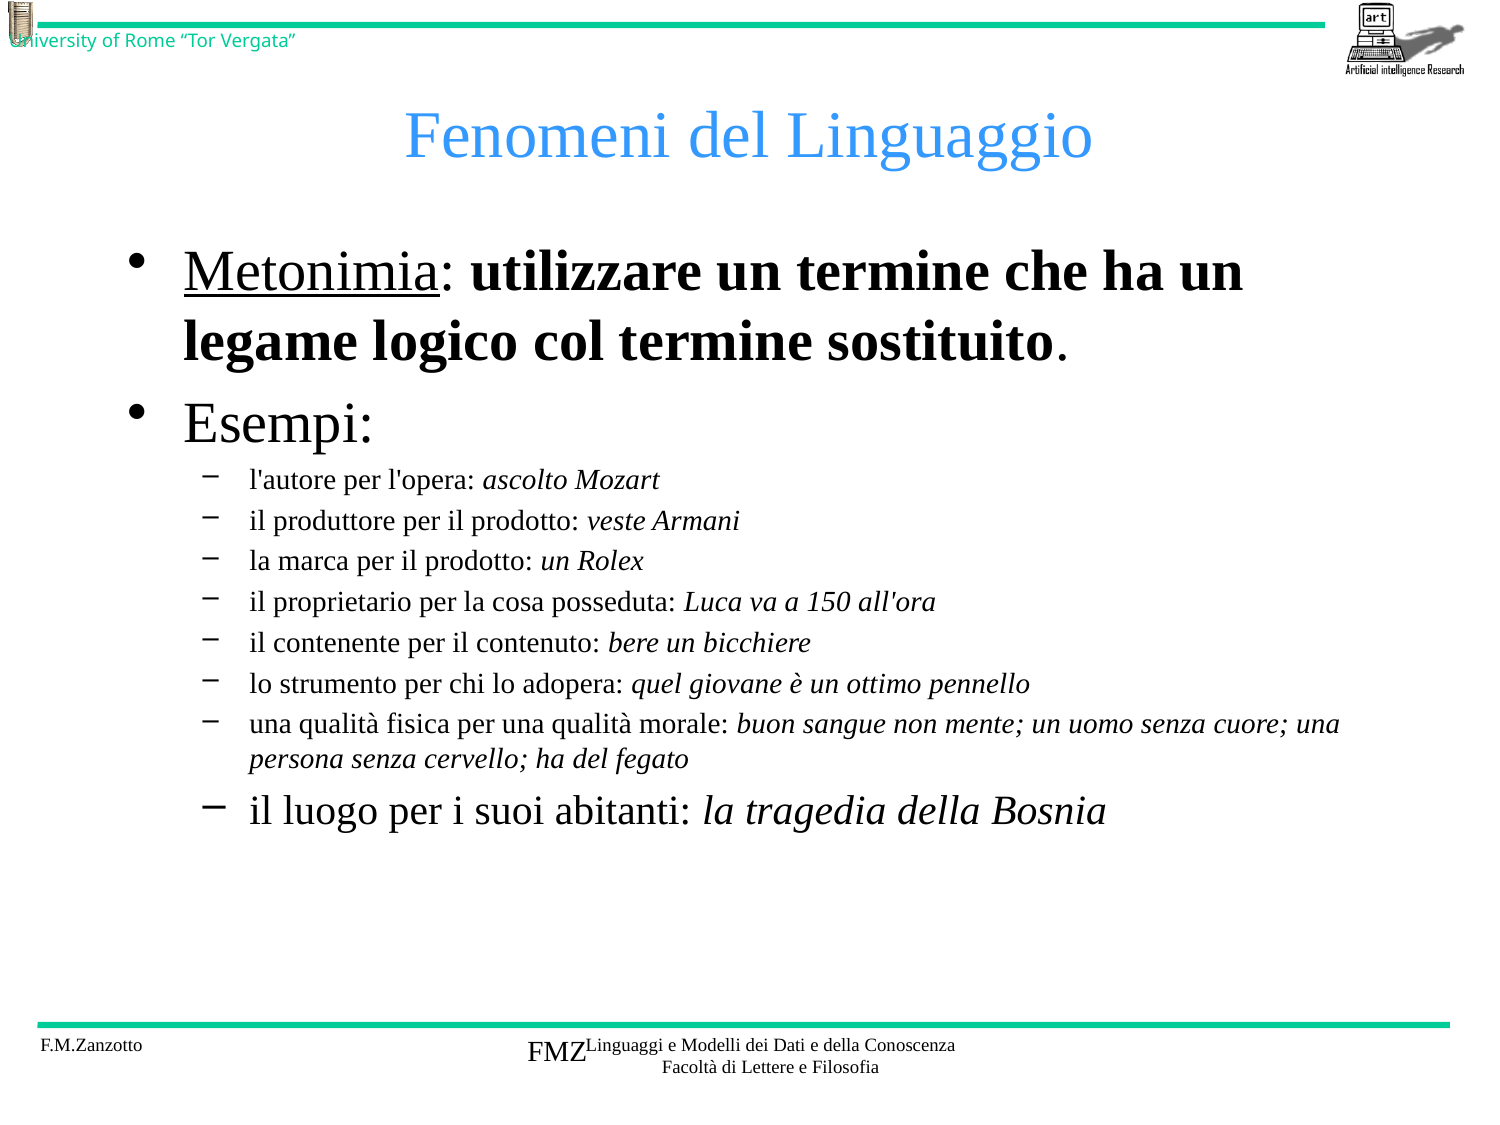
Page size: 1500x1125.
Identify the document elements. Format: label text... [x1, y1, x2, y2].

list Metonimia: utilizzare un termine che ha un legame logico col termine sostituito. Esempi: l'autore per l'opera: ascolto Mozart il produttore per il prodotto: veste Armani la marca per il prodotto: un Rolex il proprietario per la cosa posseduta: Luca va a 150 all'ora il contenente per il contenuto: bere un bicchiere lo strumento per chi lo adopera: quel giovane è un ottimo pennello una qualità fisica per una qualità morale: buon sangue non mente; un uomo senza cuore; una persona senza cervello; ha del fegato il luogo per i suoi abitanti: la tragedia della Bosnia [112, 224, 1388, 1001]
title Fenomeni del Linguaggio [112, 74, 1388, 188]
footer FMZ [512, 1025, 988, 1100]
picture [1337, 0, 1475, 77]
picture [4, 0, 38, 50]
